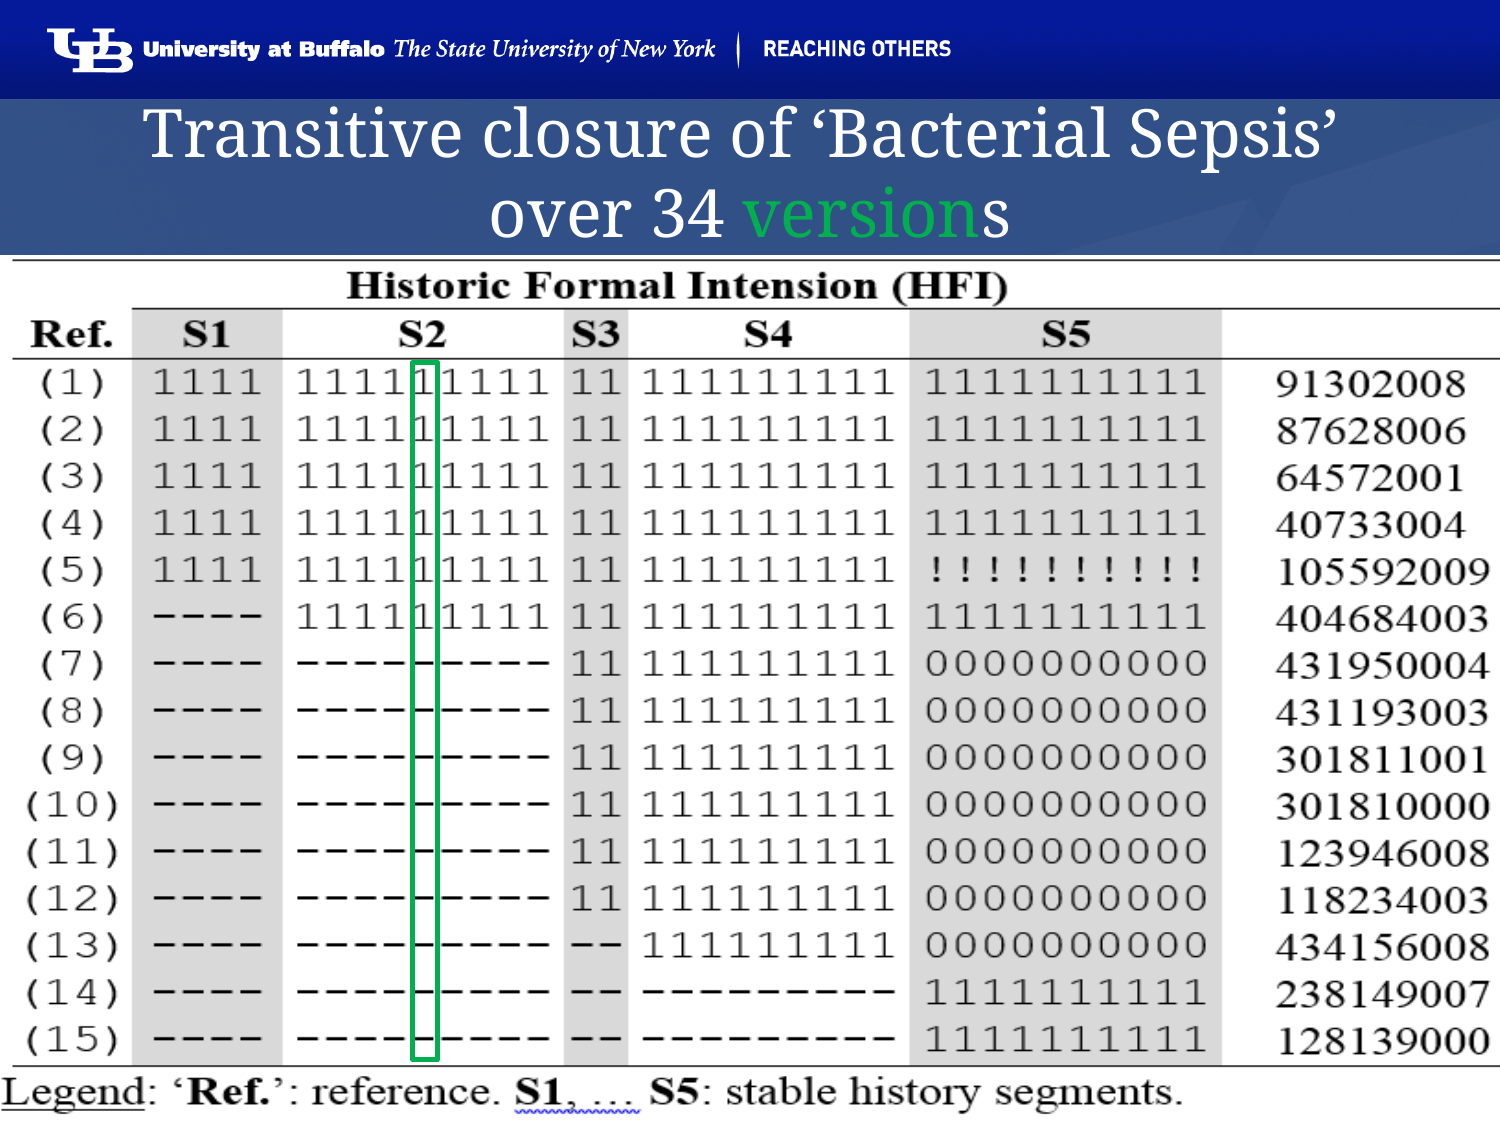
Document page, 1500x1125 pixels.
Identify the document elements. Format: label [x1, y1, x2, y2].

text_box [0, 255, 1500, 1125]
title [37, 83, 1463, 209]
picture [0, 0, 1500, 99]
